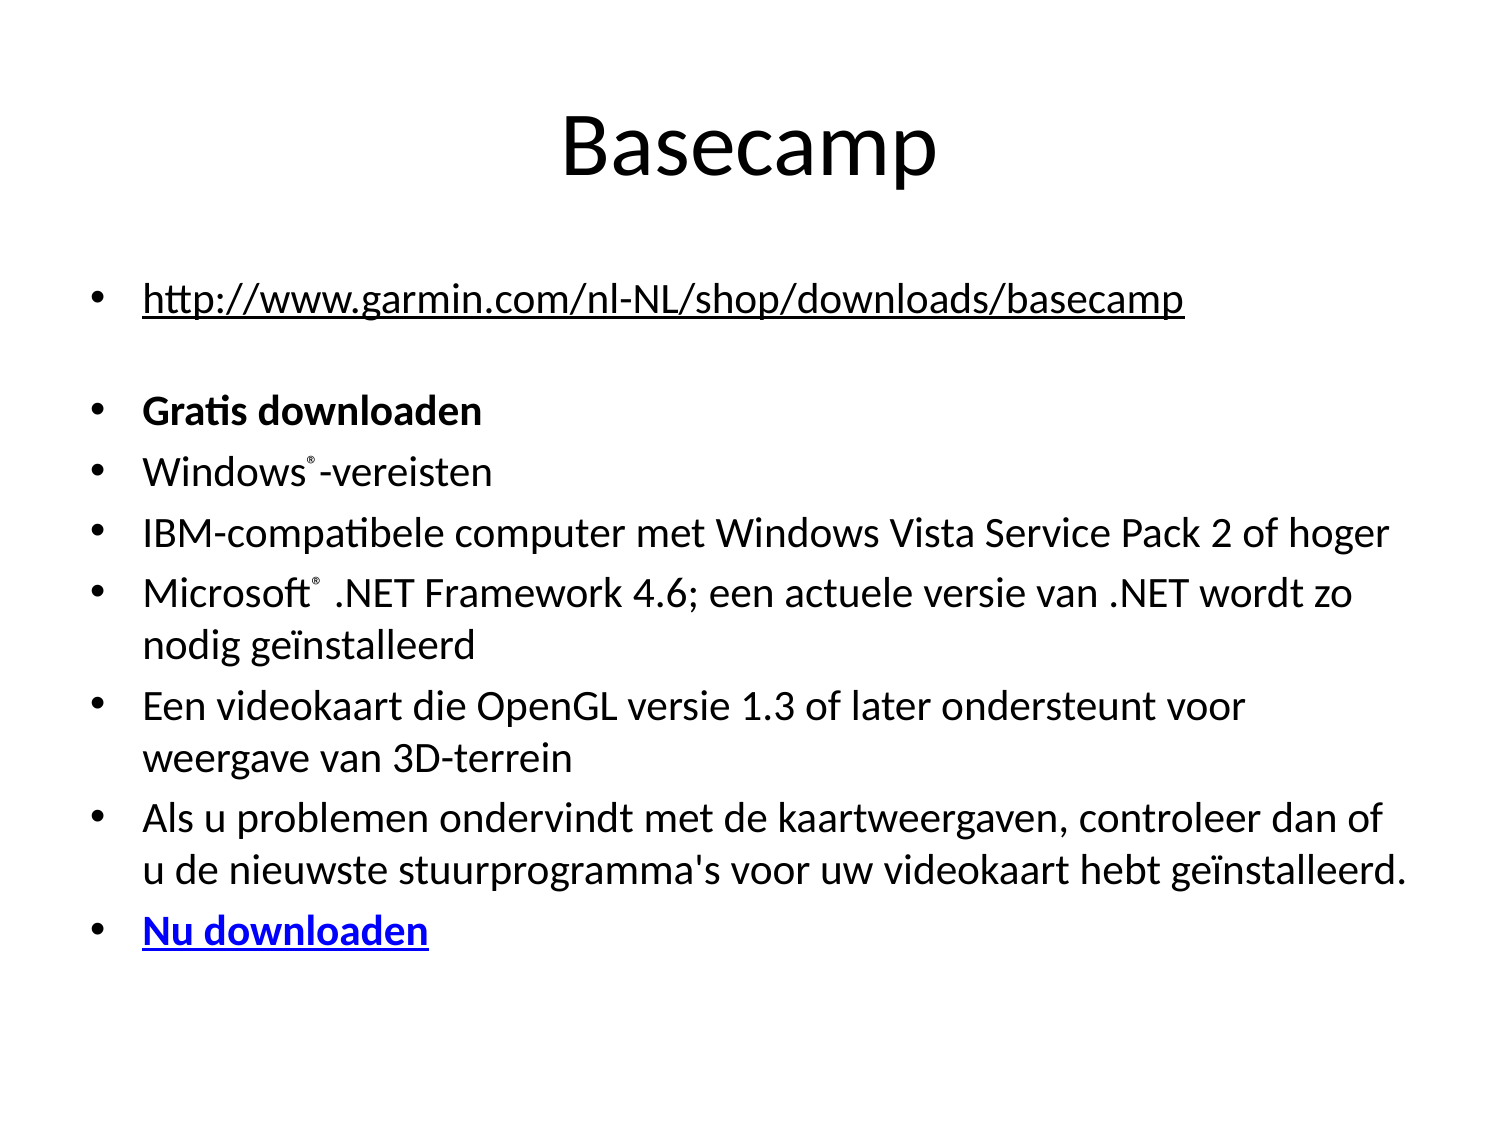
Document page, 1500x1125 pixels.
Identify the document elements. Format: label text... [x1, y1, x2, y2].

list http://www.garmin.com/nl-NL/shop/downloads/basecamp Gratis downloaden Windows®-vereisten IBM-compatibele computer met Windows Vista Service Pack 2 of hoger Microsoft® .NET Framework 4.6; een actuele versie van .NET wordt zo nodig geïnstalleerd Een videokaart die OpenGL versie 1.3 of later ondersteunt voor weergave van 3D-terrein Als u problemen ondervindt met de kaartweergaven, controleer dan of u de nieuwste stuurprogramma's voor uw videokaart hebt geïnstalleerd. Nu downloaden [75, 262, 1425, 1005]
title Basecamp [75, 45, 1425, 233]
